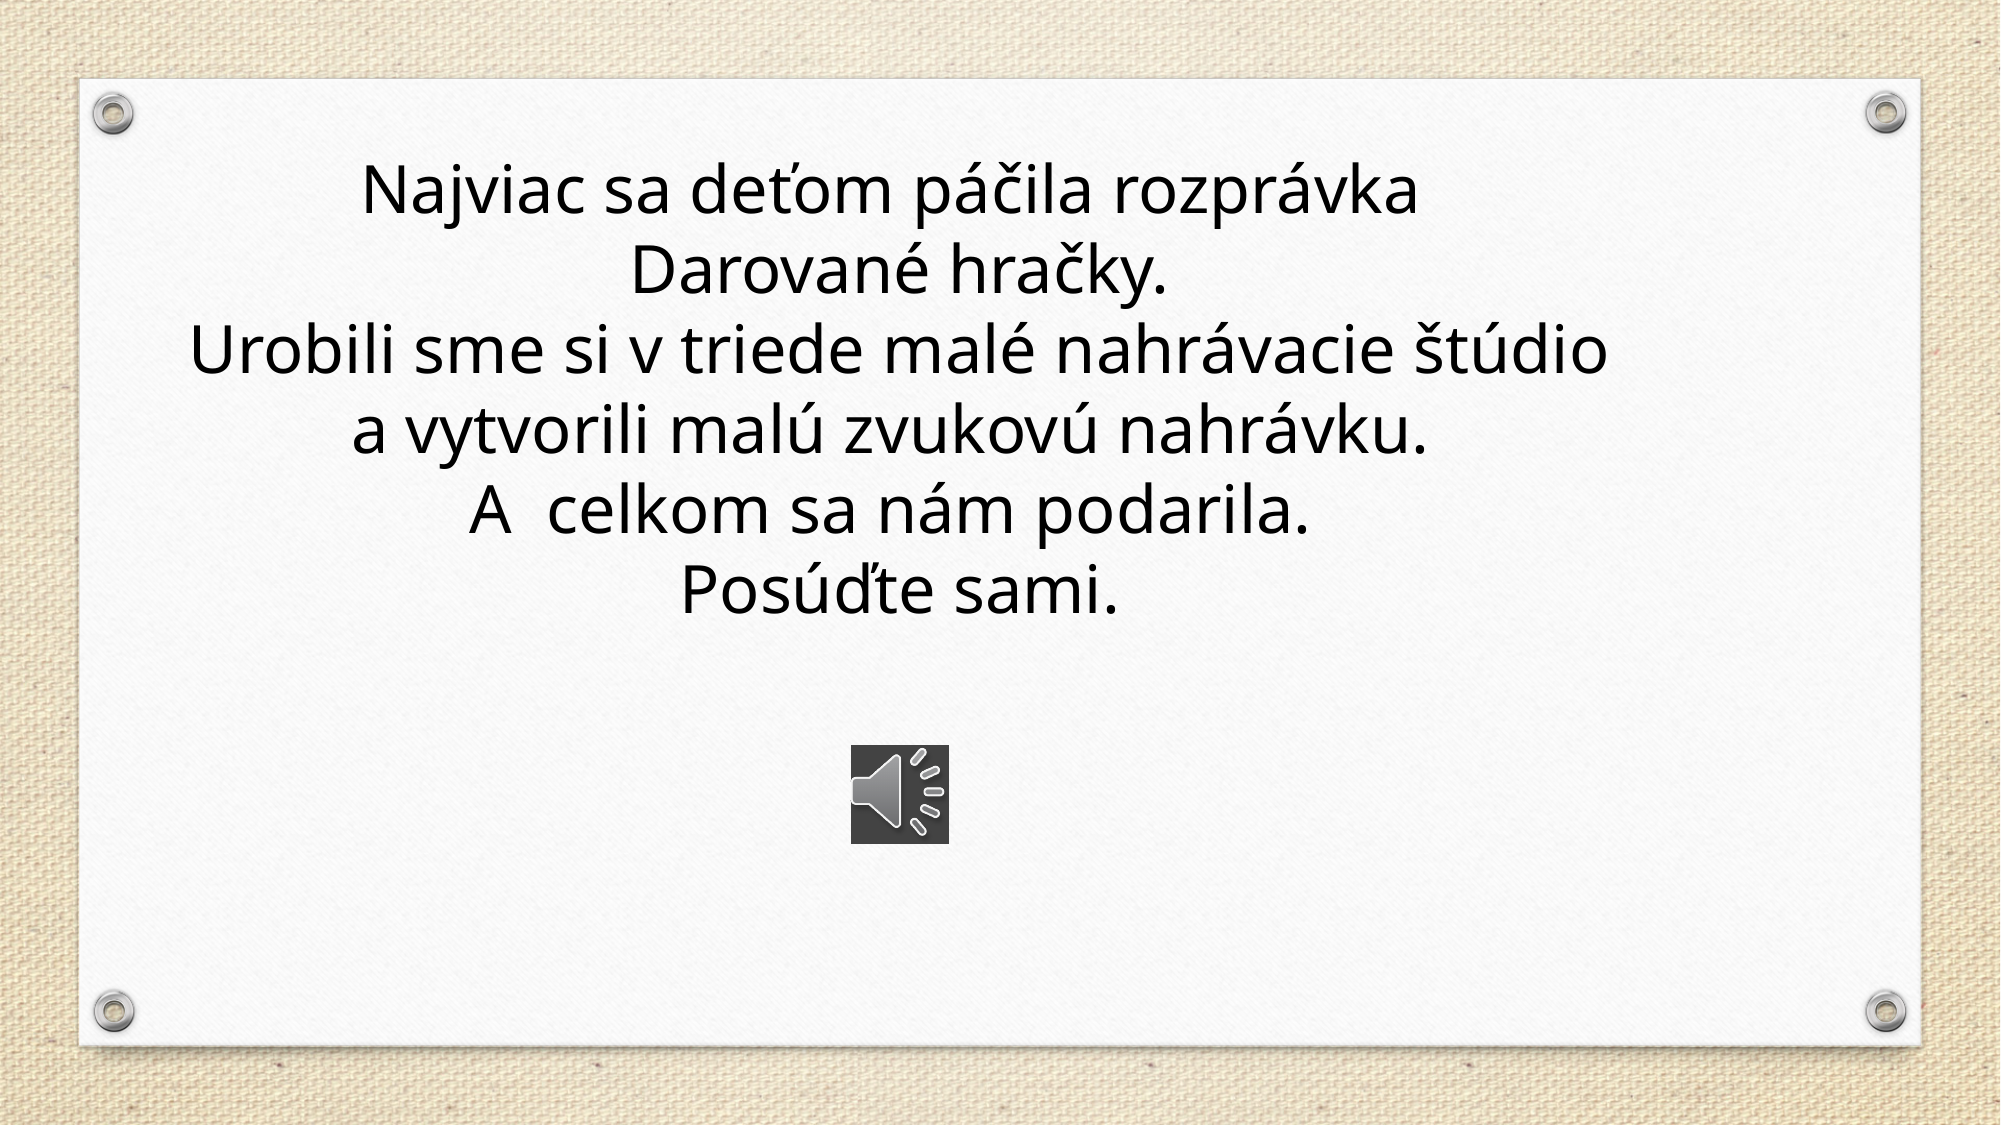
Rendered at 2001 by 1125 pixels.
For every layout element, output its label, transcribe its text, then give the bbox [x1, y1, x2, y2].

picture [0, 0, 2001, 1125]
text_box Najviac sa deťom páčila rozprávka Darované hračky. Urobili sme si v triede malé nahrávacie štúdio a vytvorili malú zvukovú nahrávku. A celkom sa nám podarila. Posúďte sami. [155, 139, 1645, 770]
